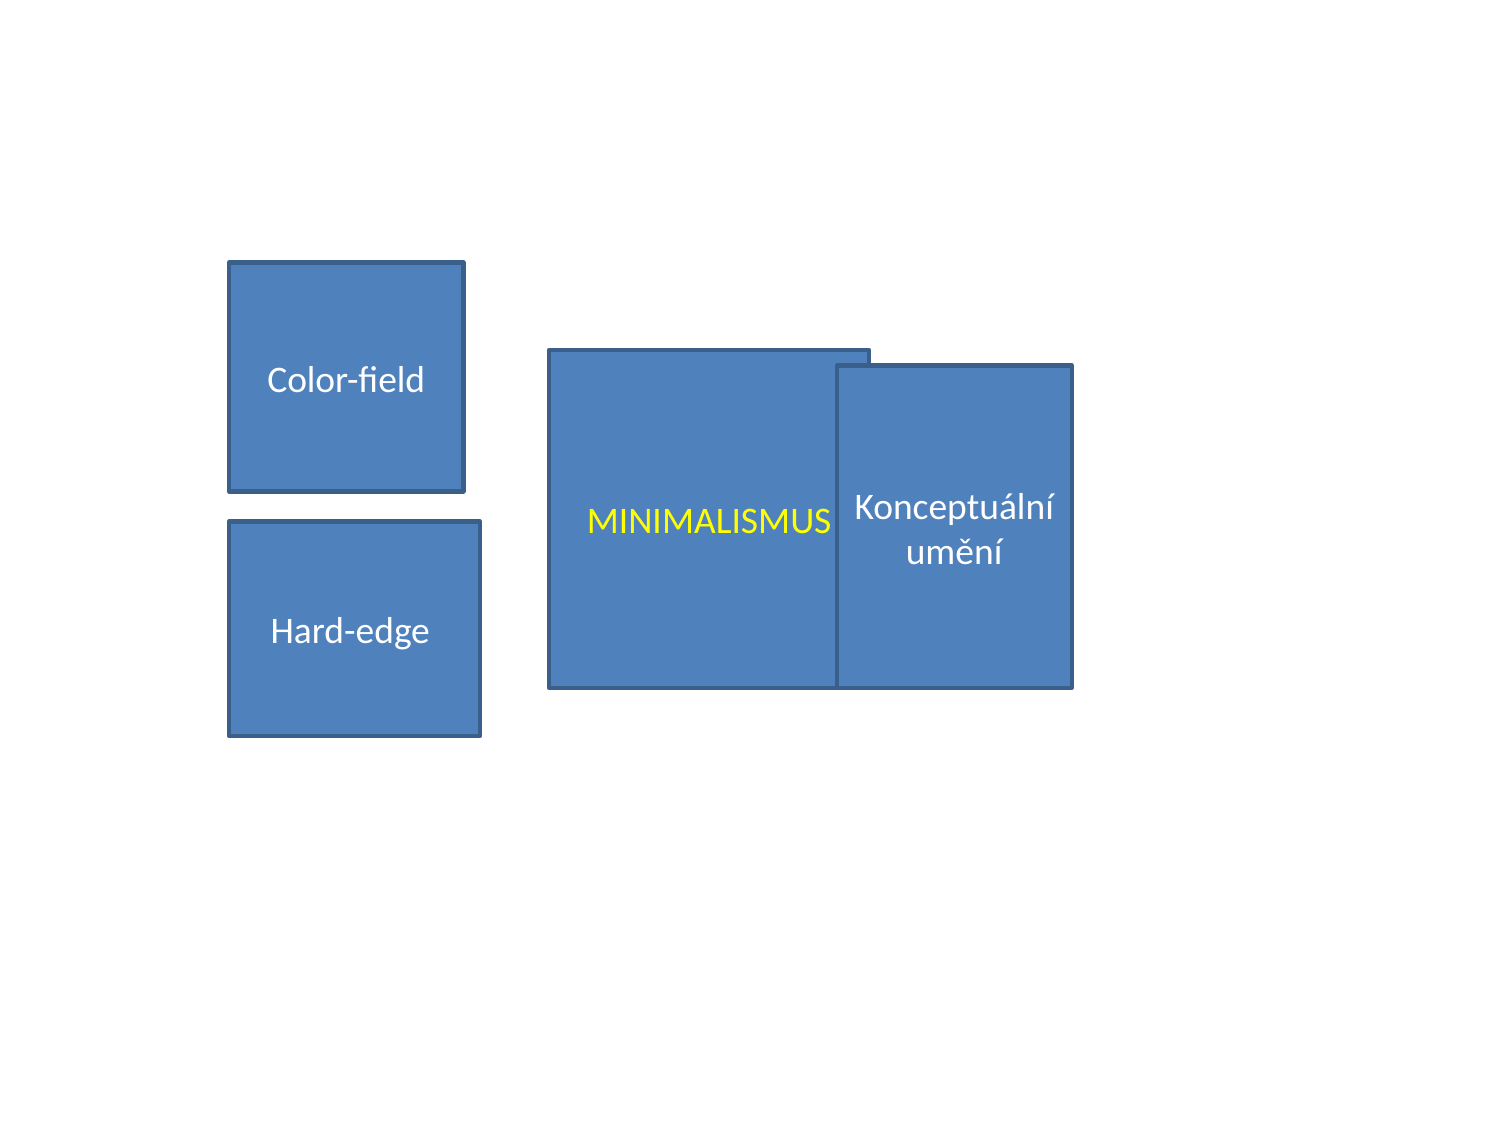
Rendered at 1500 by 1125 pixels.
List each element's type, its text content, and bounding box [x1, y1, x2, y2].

text_box MINIMALISMUS [547, 348, 871, 690]
text_box Konceptuální umění [835, 363, 1074, 690]
text_box Hard-edge [227, 519, 482, 738]
text_box Color-field [227, 260, 466, 494]
